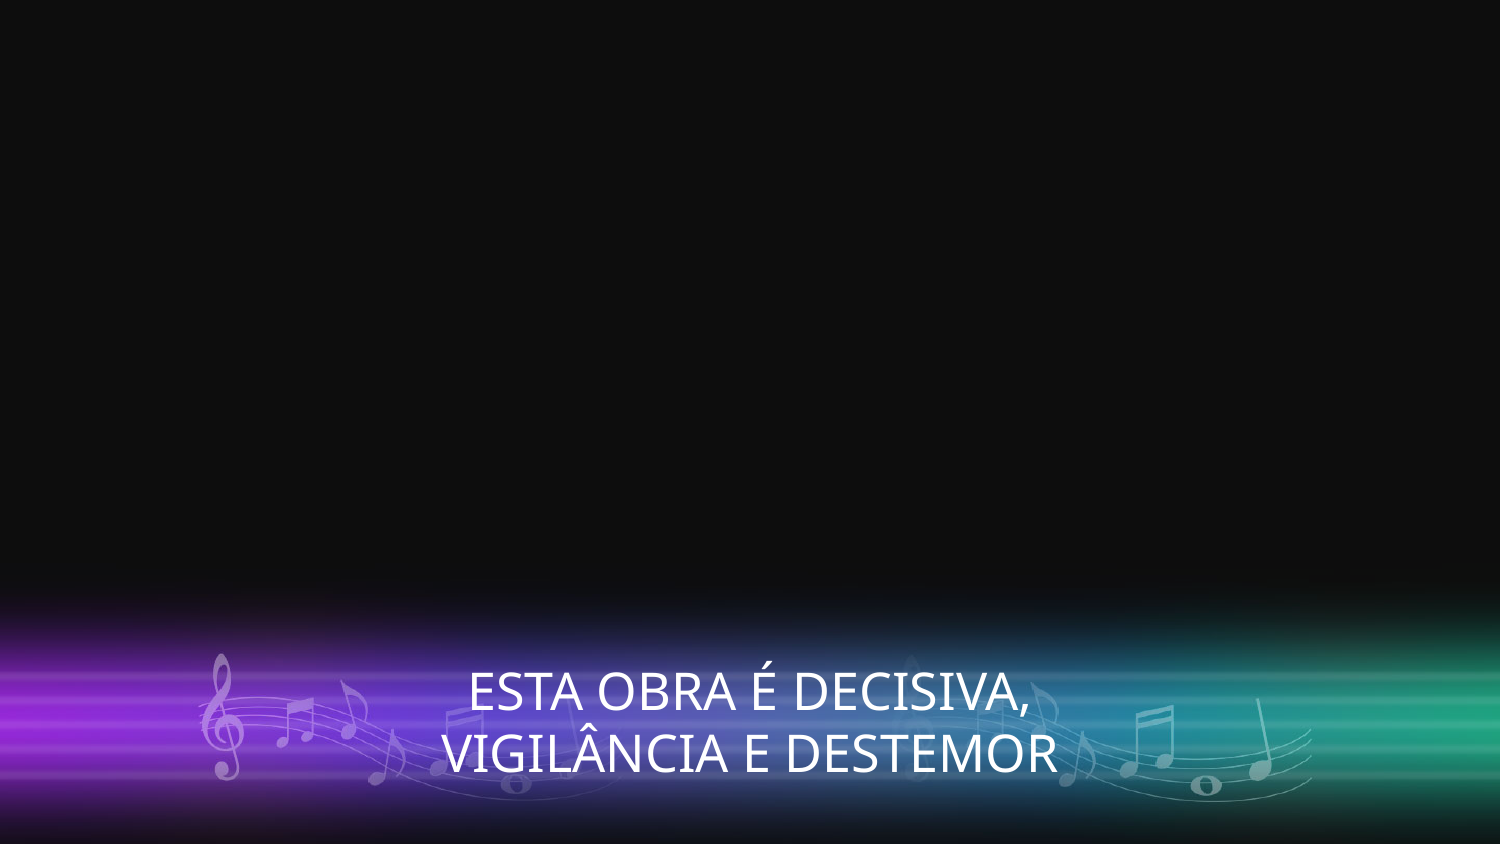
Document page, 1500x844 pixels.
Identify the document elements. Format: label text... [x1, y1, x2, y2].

text_box ESTA OBRA É DECISIVA, VIGILÂNCIA E DESTEMOR [265, 651, 1235, 791]
picture [0, 0, 1500, 844]
